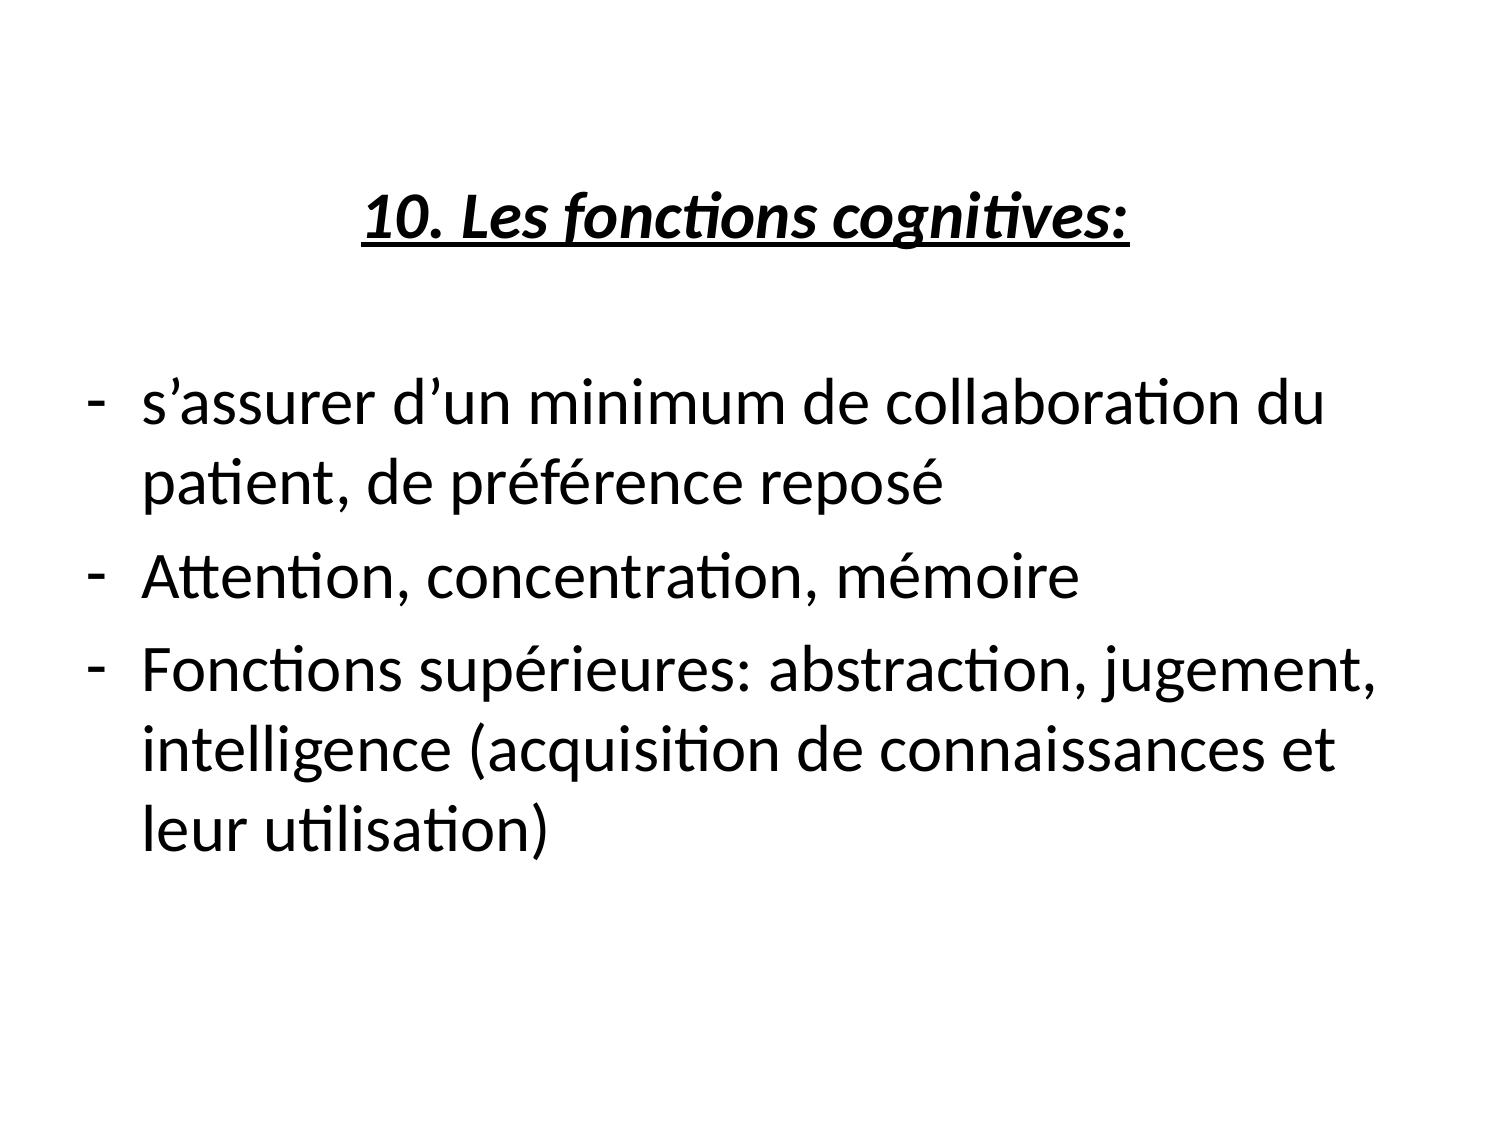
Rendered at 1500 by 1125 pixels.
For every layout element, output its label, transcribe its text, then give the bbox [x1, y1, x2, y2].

list 10. Les fonctions cognitives: s’assurer d’un minimum de collaboration du patient, de préférence reposé Attention, concentration, mémoire Fonctions supérieures: abstraction, jugement, intelligence (acquisition de connaissances et leur utilisation) [70, 164, 1421, 907]
